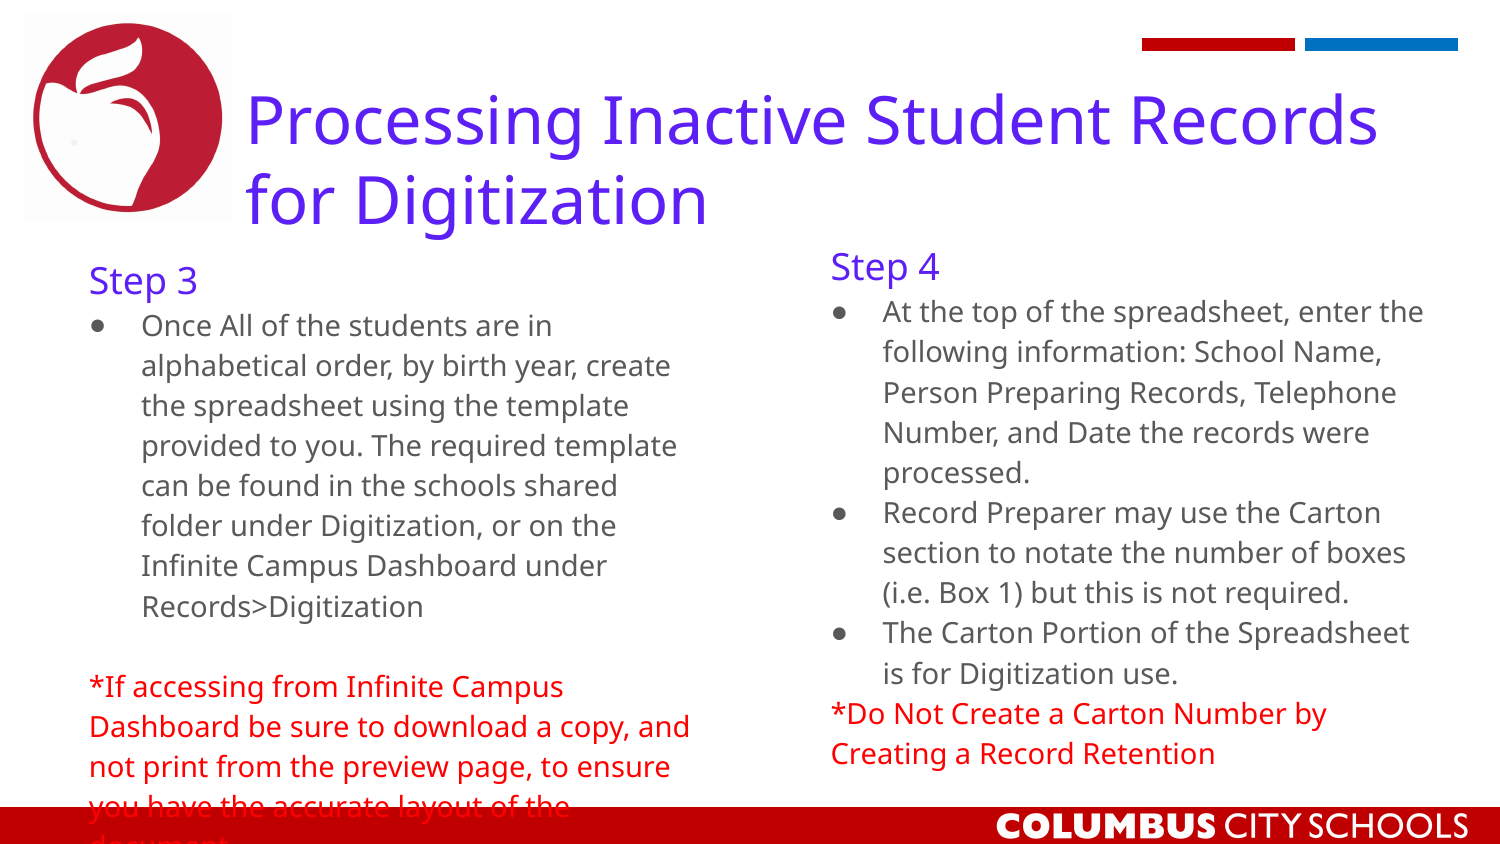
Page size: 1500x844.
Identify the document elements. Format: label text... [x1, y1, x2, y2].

picture [23, 13, 231, 222]
list Step 3 Once All of the students are in alphabetical order, by birth year, create the spreadsheet using the template provided to you. The required template can be found in the schools shared folder under Digitization, or on the Infinite Campus Dashboard under Records>Digitization *If accessing from Infinite Campus Dashboard be sure to download a copy, and not print from the preview page, to ensure you have the accurate layout of the document. [51, 234, 708, 750]
text_box Processing Inactive Student Records for Digitization [230, 167, 1445, 235]
list Step 4 At the top of the spreadsheet, enter the following information: School Name, Person Preparing Records, Telephone Number, and Date the records were processed. Record Preparer may use the Carton section to notate the number of boxes (i.e. Box 1) but this is not required. The Carton Portion of the Spreadsheet is for Digitization use. *Do Not Create a Carton Number by Creating a Record Retention [792, 221, 1449, 750]
text_box [77, 283, 1422, 773]
title . [236, 72, 1449, 167]
picture [987, 804, 1479, 844]
